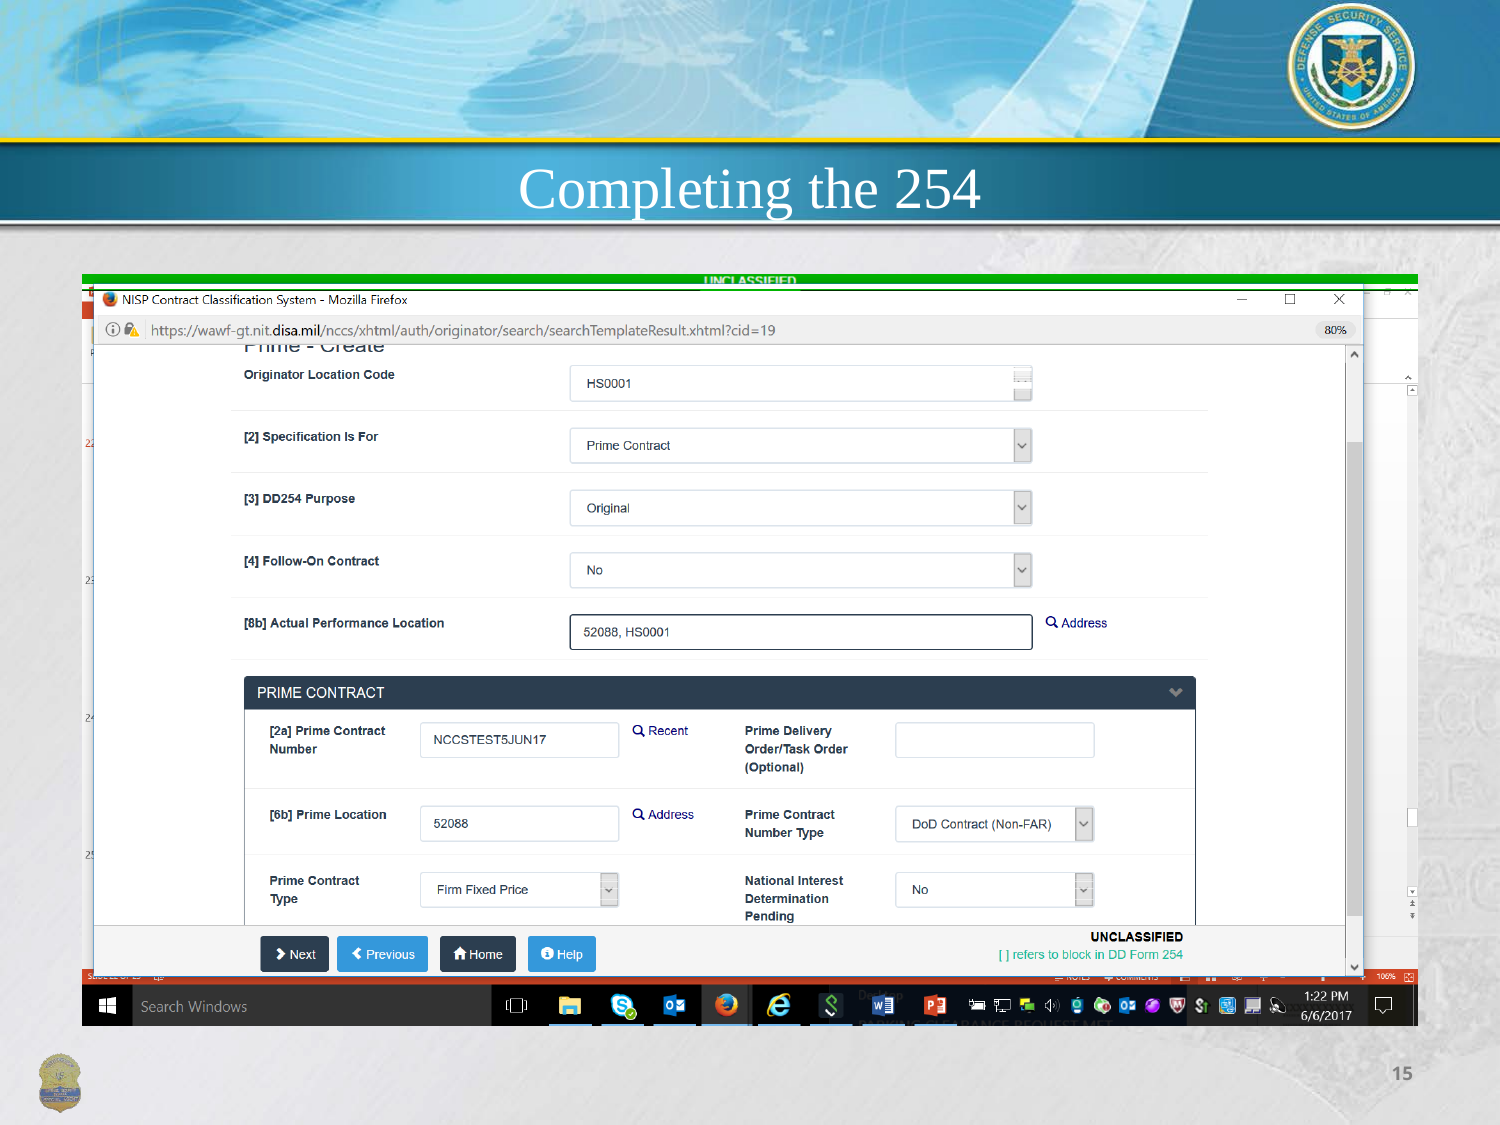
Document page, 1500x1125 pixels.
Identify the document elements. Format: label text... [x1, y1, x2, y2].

title Completing the 254 [177, 149, 1323, 221]
slide_number 15 [1387, 1061, 1422, 1084]
picture [0, 0, 1500, 138]
picture [0, 142, 1500, 1125]
